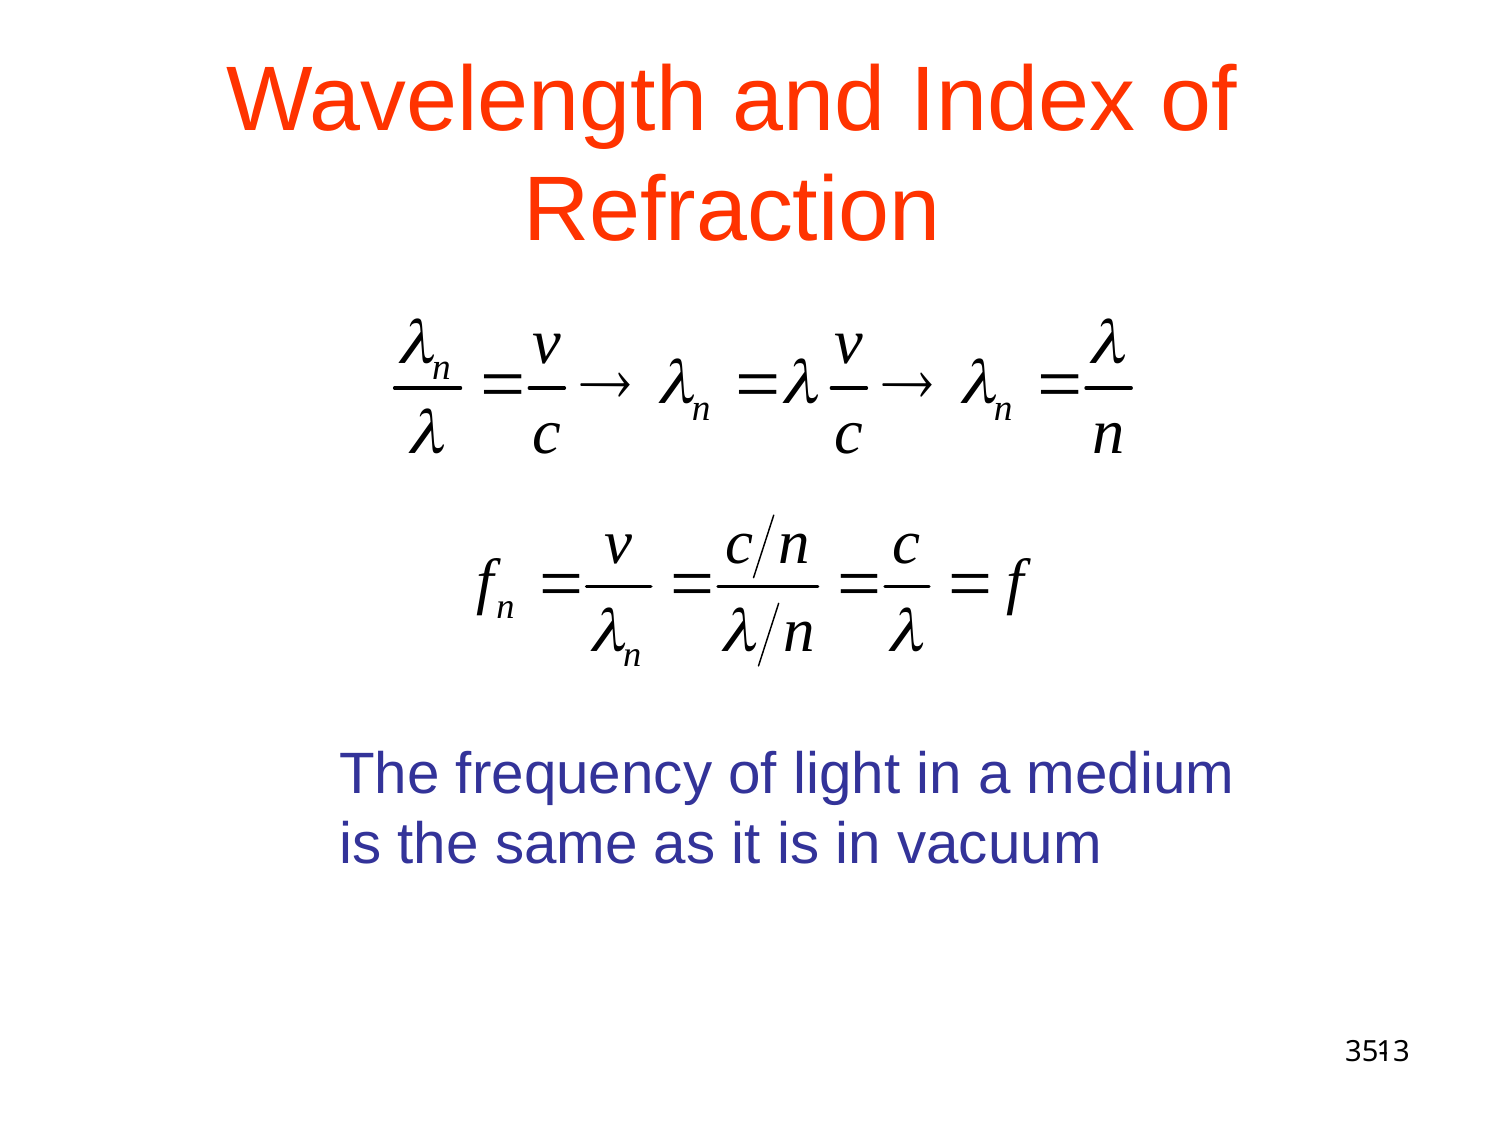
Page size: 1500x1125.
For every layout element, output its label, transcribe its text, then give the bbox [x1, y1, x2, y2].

text_box 35- [1330, 1024, 1403, 1075]
text_box The frequency of light in a medium is the same as it is in vacuum [324, 727, 1257, 883]
slide_number 13 [1074, 1024, 1426, 1103]
title Wavelength and Index of Refraction [88, 42, 1377, 256]
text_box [454, 503, 1049, 681]
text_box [383, 302, 1175, 469]
